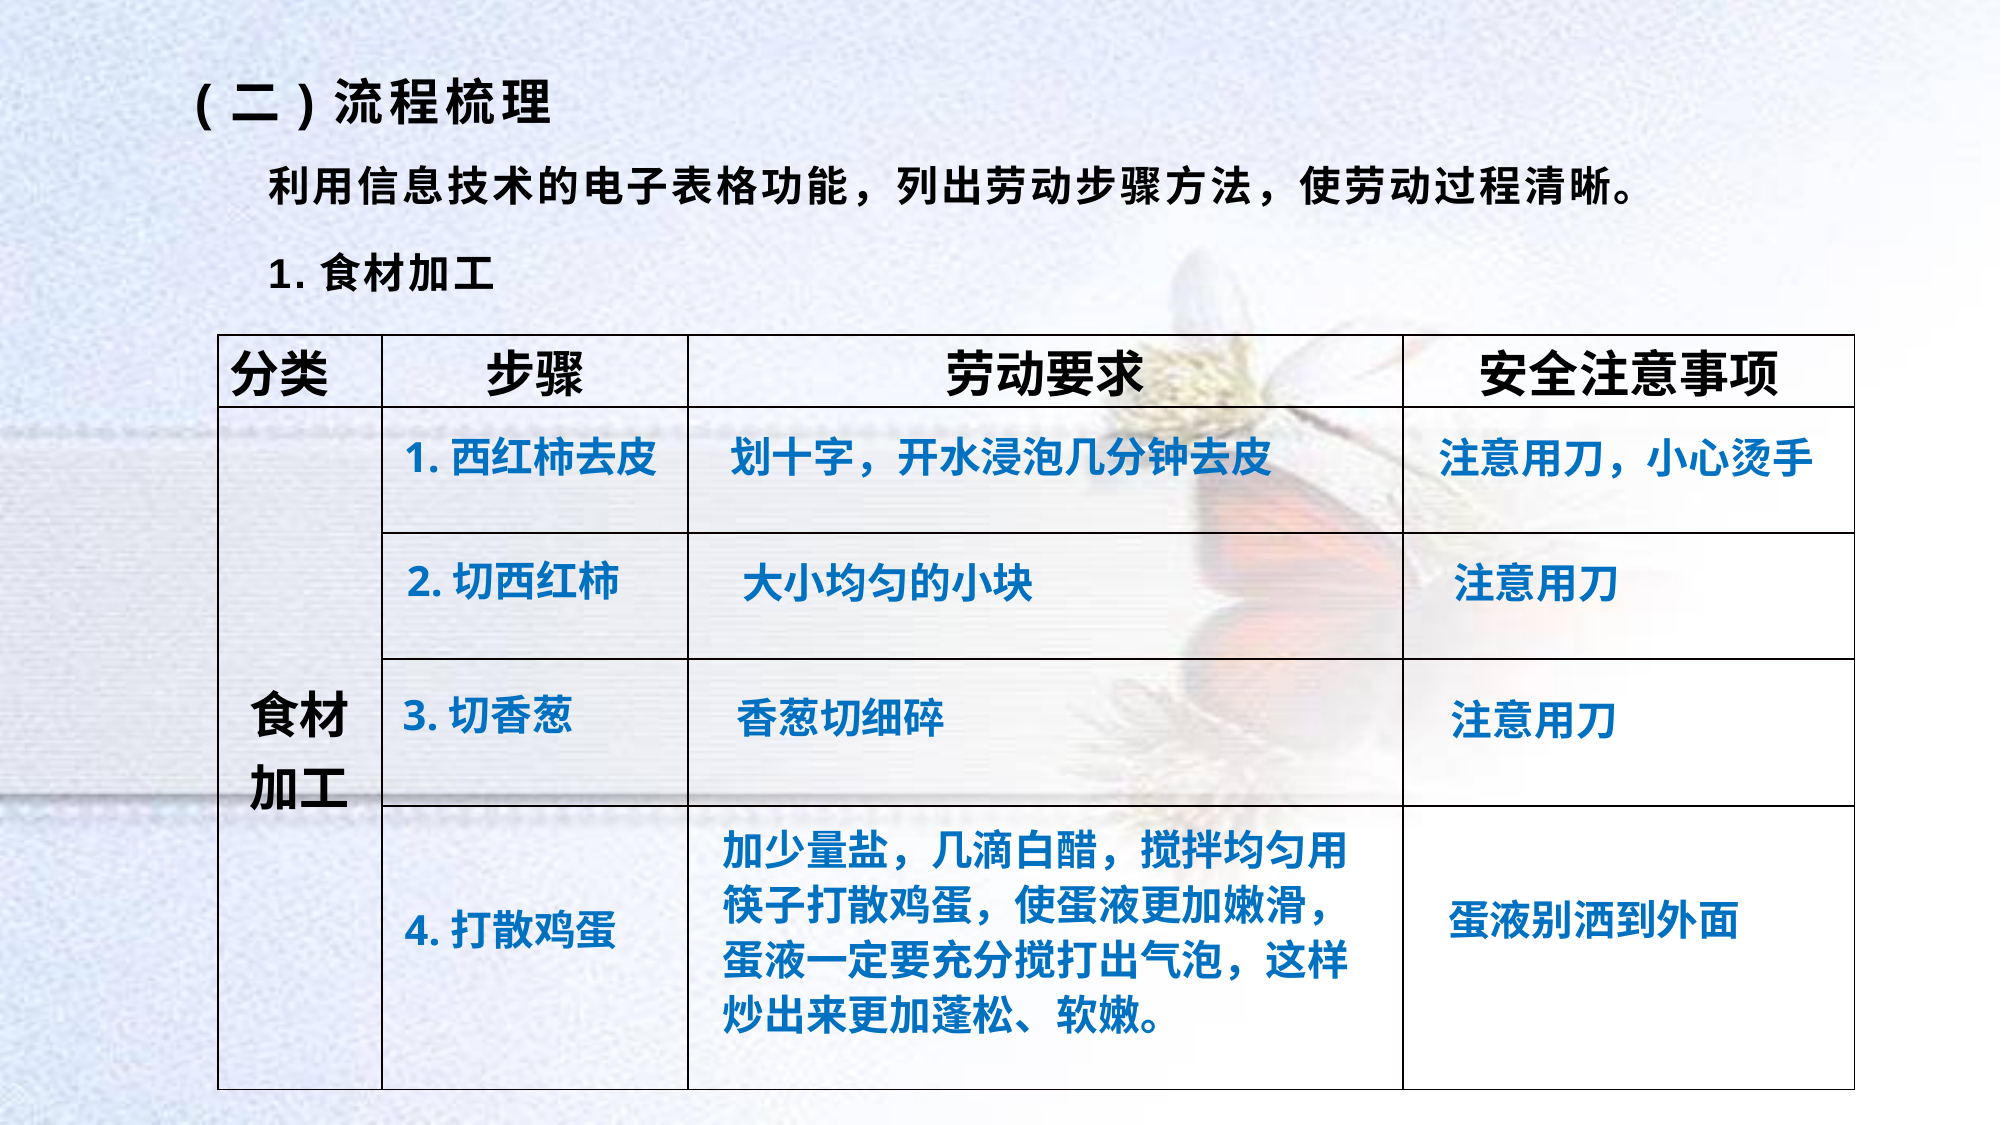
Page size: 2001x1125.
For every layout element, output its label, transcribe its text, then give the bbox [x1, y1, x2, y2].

text_box 香葱切细碎 [721, 684, 1068, 749]
table_cell 食材加工 [219, 408, 381, 1089]
table_cell [689, 408, 1402, 532]
table_cell [383, 534, 687, 658]
table_cell [689, 807, 1402, 1089]
text_box 4.打散鸡蛋 [389, 896, 646, 962]
table_cell [383, 807, 687, 1089]
picture [0, 0, 2001, 1125]
table_cell [1404, 534, 1854, 658]
table_cell [383, 660, 687, 805]
table_cell [383, 408, 687, 532]
text_box 1.西红柿去皮 [389, 423, 675, 489]
text_box 注意用刀 [1435, 686, 1750, 752]
table_header 步骤 [383, 336, 687, 406]
text_box 注意用刀，小心烫手 [1423, 424, 1855, 490]
text_box 2.切西红柿 [392, 547, 678, 613]
title (二)流程梳理 [180, 42, 1980, 158]
table_cell [689, 534, 1402, 658]
table_header 分类 [219, 336, 381, 406]
text_box 加少量盐，几滴白醋，搅拌均匀用筷子打散鸡蛋，使蛋液更加嫩滑，蛋液一定要充分搅打出气泡，这样炒出来更加蓬松、软嫩。 [707, 811, 1381, 1046]
text_box 注意用刀 [1438, 549, 1778, 615]
list 利用信息技术的电子表格功能，列出劳动步骤方法，使劳动过程清晰。 1.食材加工 [253, 157, 2000, 350]
table_cell [1404, 807, 1854, 1089]
table_header 安全注意事项 [1404, 336, 1854, 406]
text_box 蛋液别洒到外面 [1433, 886, 1763, 951]
table_cell [689, 660, 1402, 805]
text_box 3.切香葱 [387, 681, 623, 747]
table_header 劳动要求 [689, 336, 1402, 406]
table_cell [1404, 408, 1854, 532]
table_cell [1404, 660, 1854, 805]
text_box 划十字，开水浸泡几分钟去皮 [715, 423, 1366, 489]
text_box 大小均匀的小块 [727, 549, 1353, 615]
